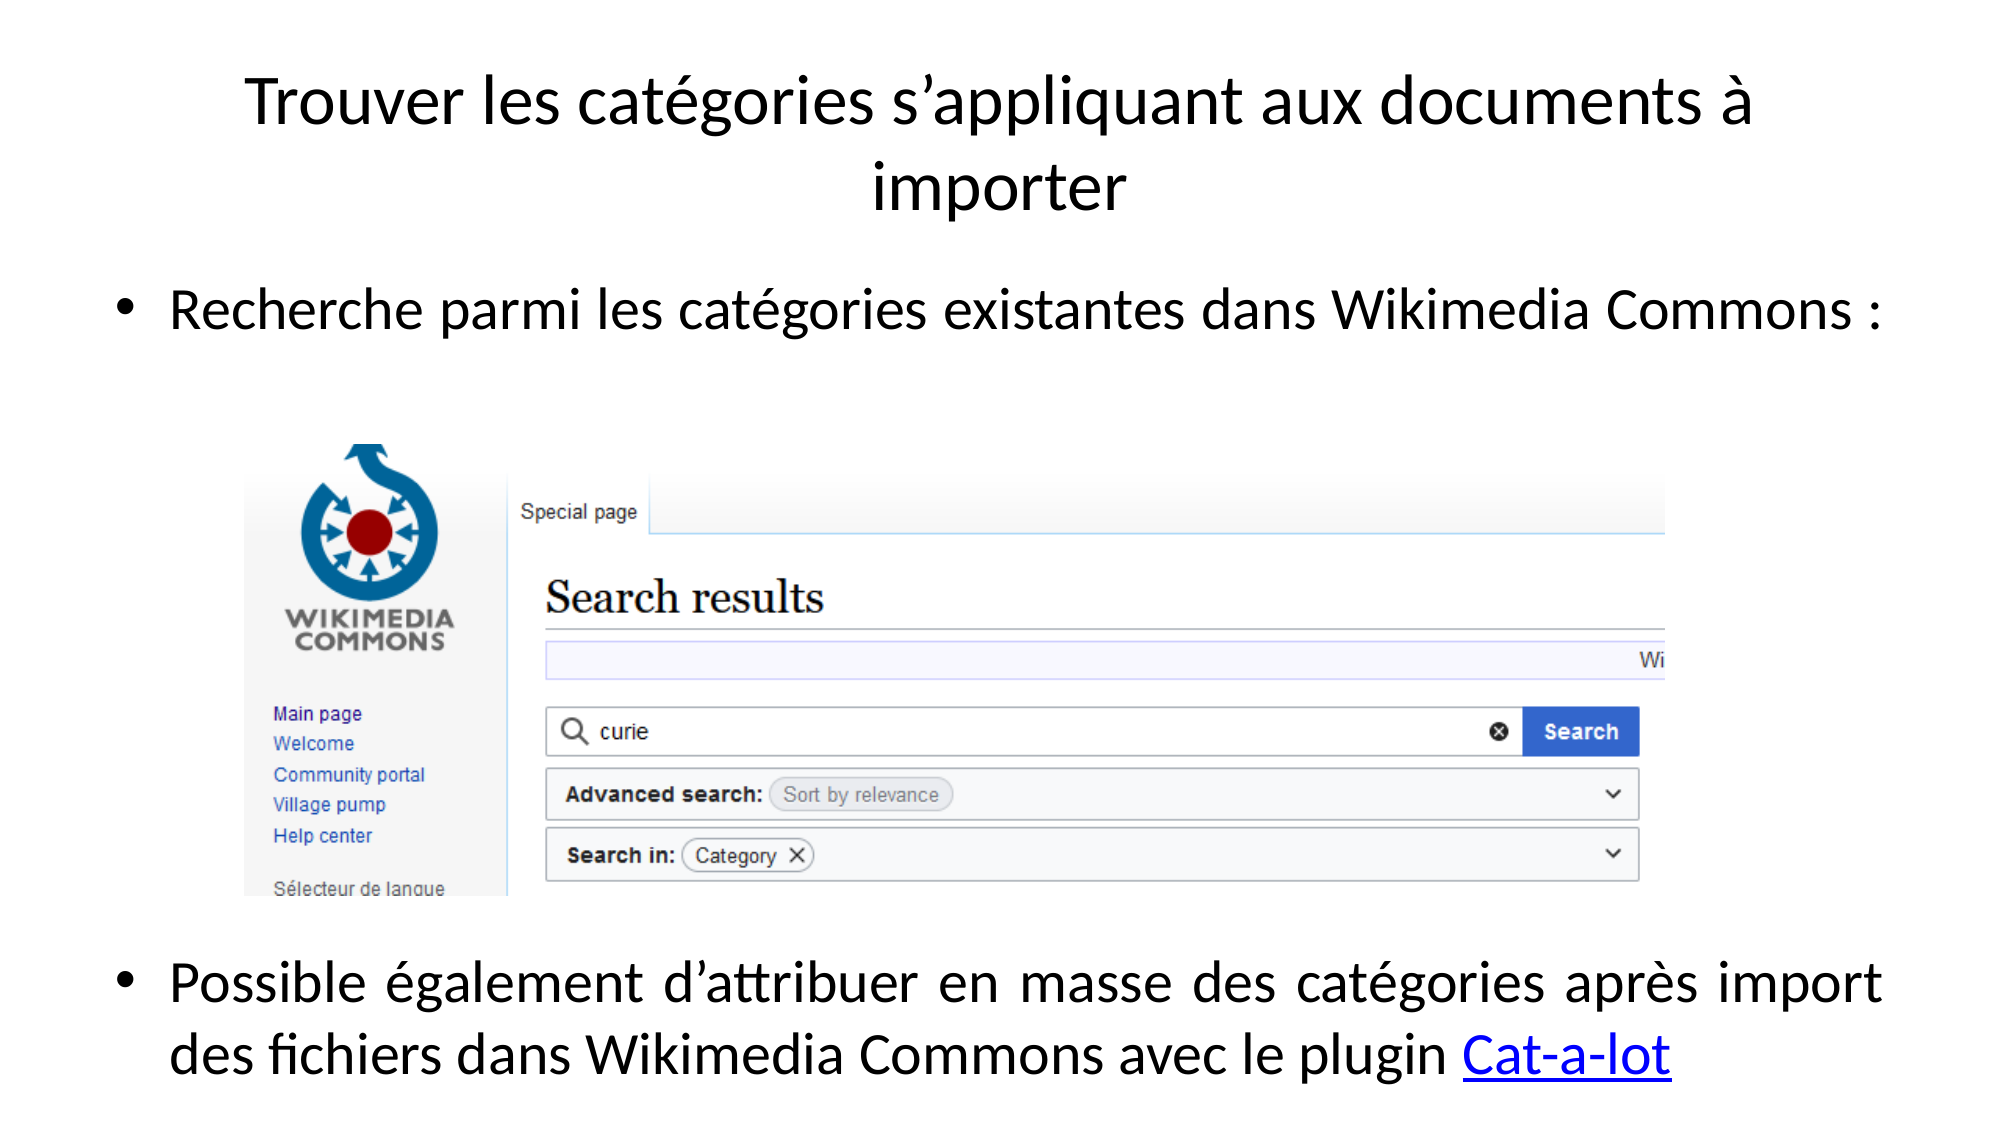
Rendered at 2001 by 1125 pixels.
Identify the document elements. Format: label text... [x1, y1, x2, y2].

list Recherche parmi les catégories existantes dans Wikimedia Commons : Possible également d’attribuer en masse des catégories après import des fichiers dans Wikimedia Commons avec le plugin Cat-a-lot [99, 262, 1900, 1125]
title Trouver les catégories s’appliquant aux documents à importer [99, 45, 1900, 233]
picture [243, 444, 1665, 897]
